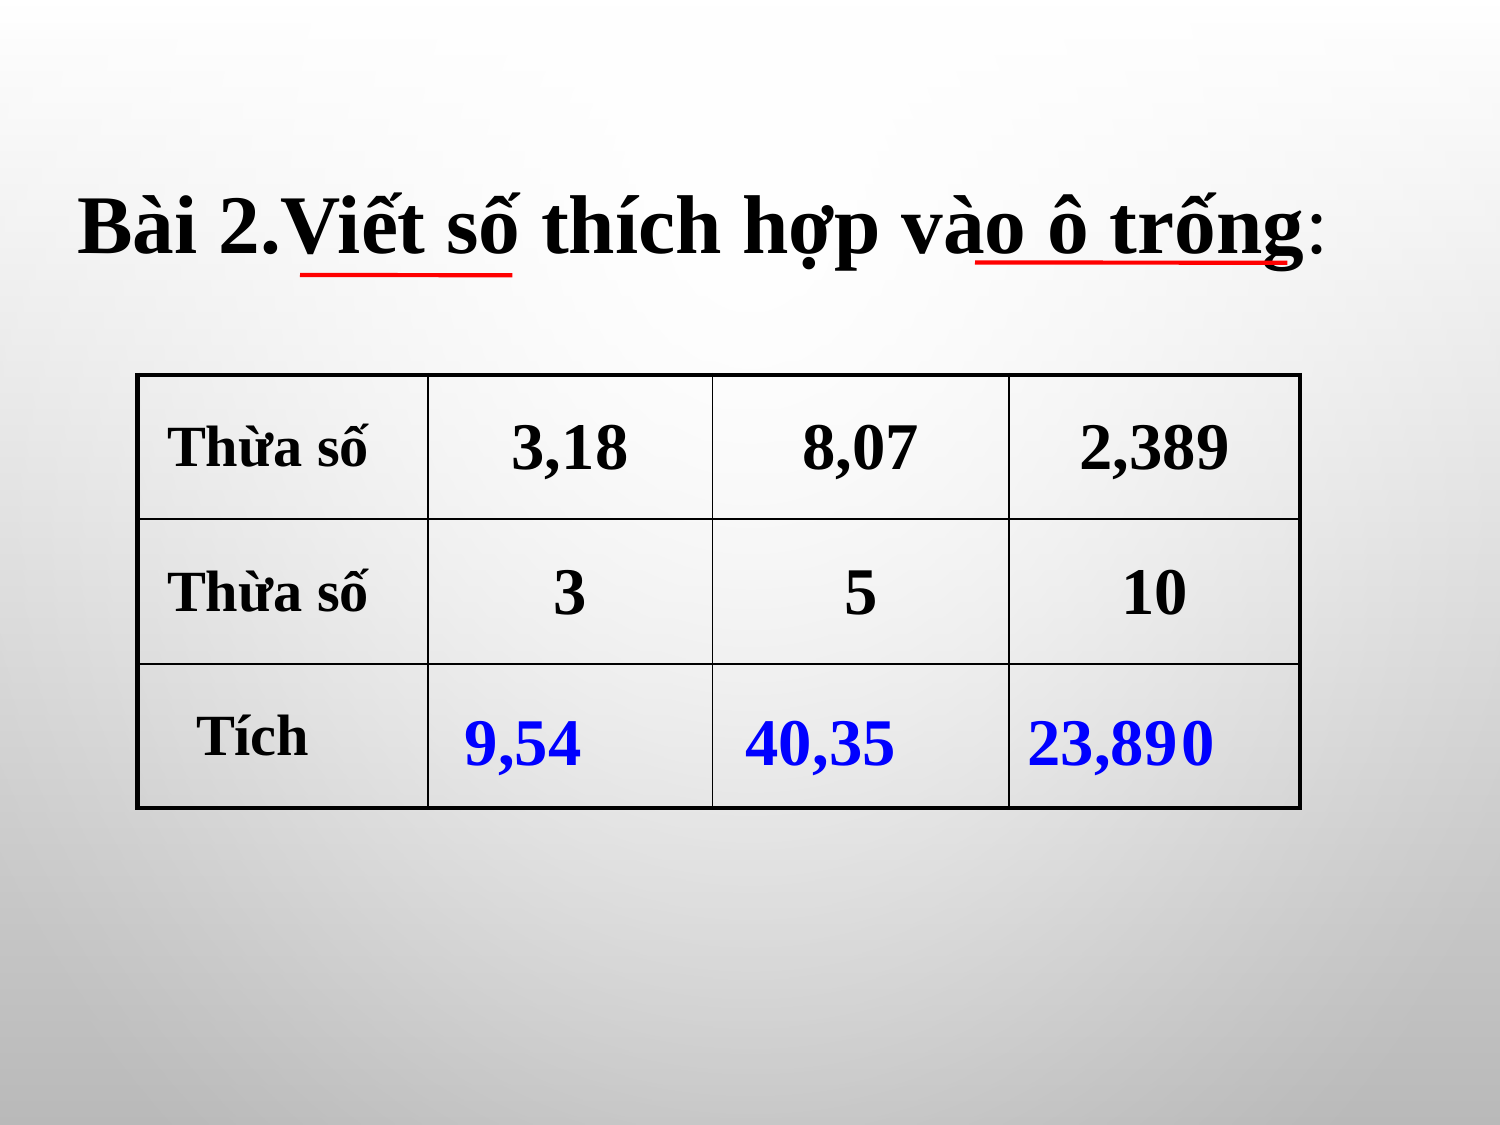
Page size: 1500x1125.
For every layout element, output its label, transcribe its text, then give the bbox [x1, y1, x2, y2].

table_cell 10 [1010, 520, 1298, 663]
table_header Thừa số [140, 377, 427, 518]
picture [0, 0, 1500, 1125]
table_cell Tích [140, 665, 427, 806]
text_box Bài 2.Viết số thích hợp vào ô trống: [62, 162, 1450, 278]
table_cell [1010, 665, 1298, 806]
table_cell 3 [429, 520, 712, 663]
text_box 0 [1166, 691, 1229, 787]
table_cell [713, 665, 1008, 806]
table_cell Thừa số [140, 520, 427, 663]
text_box 9,54 [450, 691, 625, 787]
table_header 3,18 [429, 377, 712, 518]
table_header 2,389 [1010, 377, 1298, 518]
text_box 23,89 [1012, 691, 1166, 787]
table_header 8,07 [713, 377, 1008, 518]
text_box 40,35 [712, 691, 928, 787]
table_cell [429, 665, 712, 806]
table_cell 5 [713, 520, 1008, 663]
